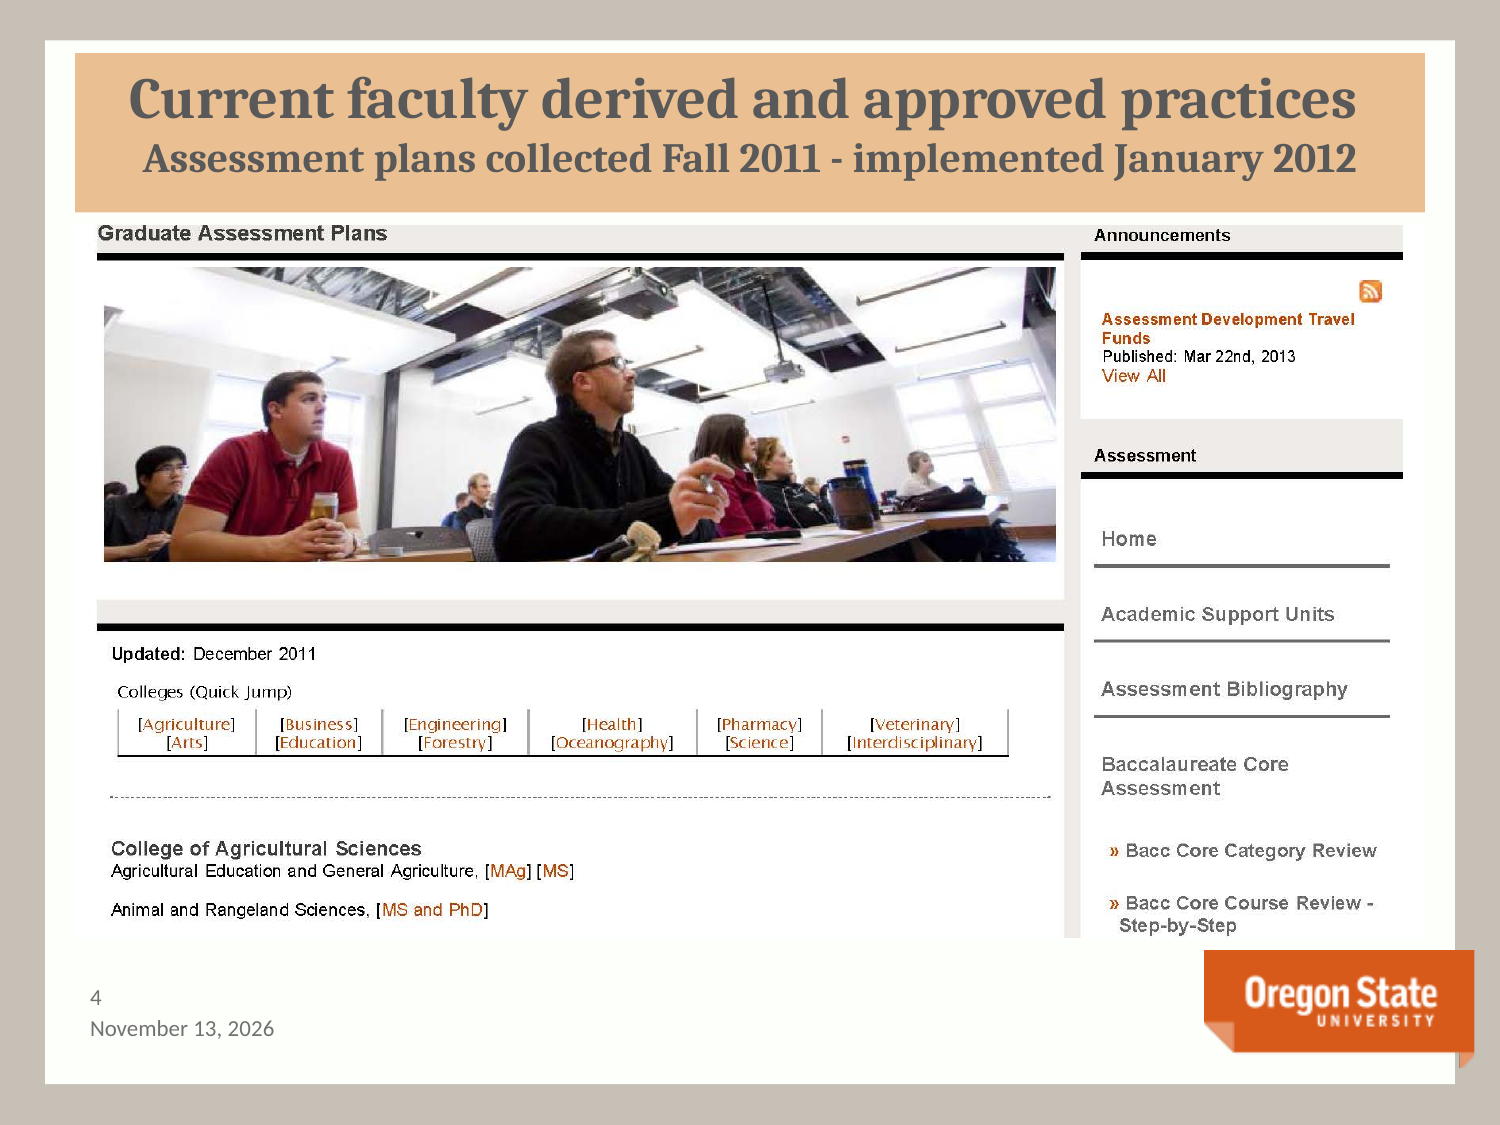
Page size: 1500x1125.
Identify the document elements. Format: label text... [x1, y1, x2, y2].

picture [74, 224, 1426, 938]
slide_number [75, 1012, 375, 1043]
title Current faculty derived and approved practices Assessment plans collected Fall 2011 - implemented January 2012 [75, 53, 1425, 213]
slide_number 3 [75, 982, 135, 1013]
